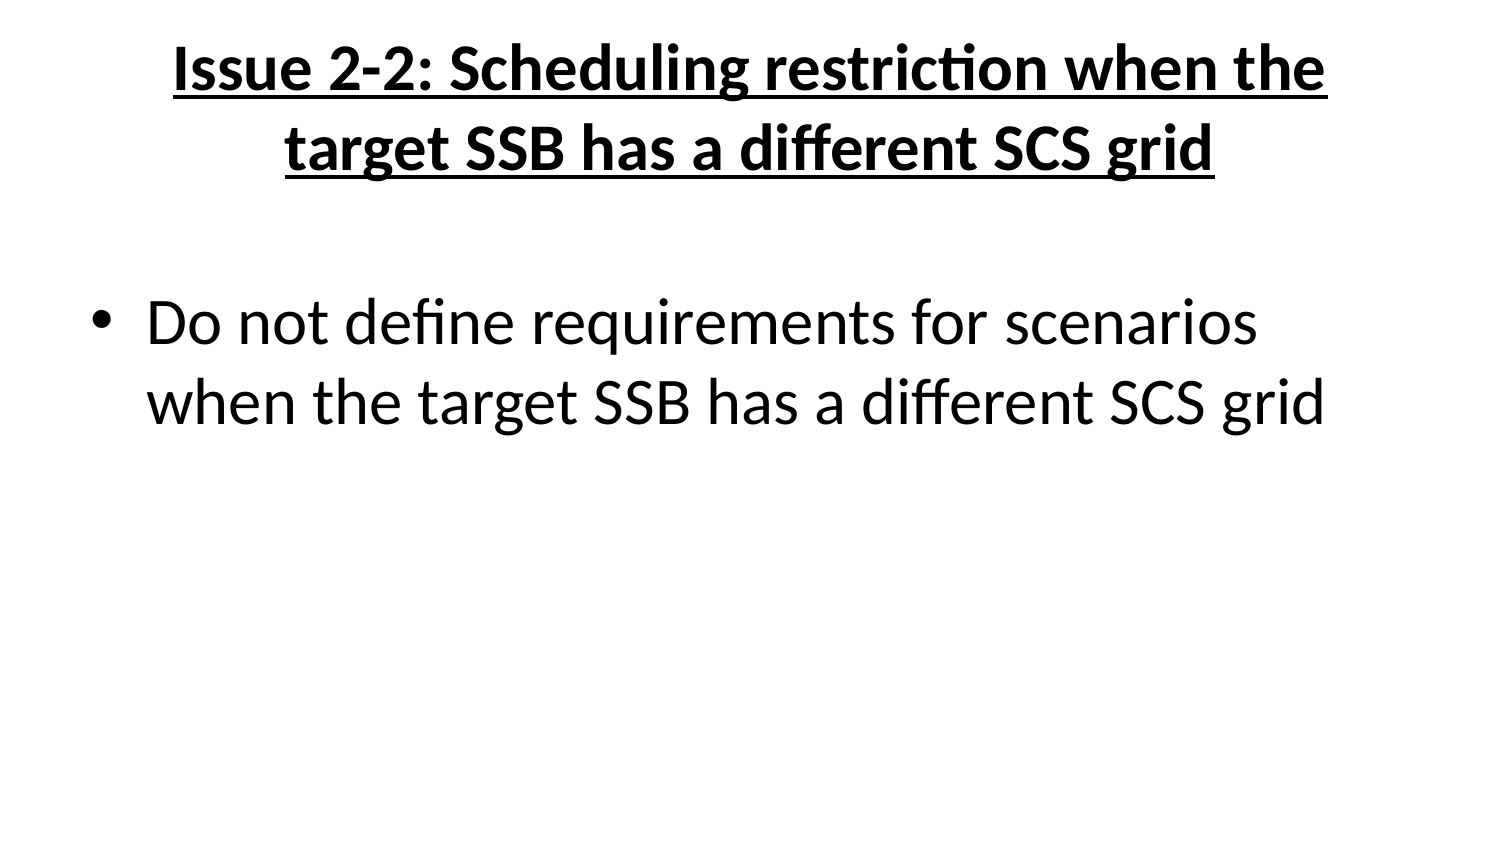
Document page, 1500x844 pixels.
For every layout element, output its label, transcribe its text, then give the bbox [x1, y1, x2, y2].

list Do not define requirements for scenarios when the target SSB has a different SCS grid [75, 196, 1425, 754]
title Issue 2-2: Scheduling restriction when the target SSB has a different SCS grid [75, 33, 1425, 175]
